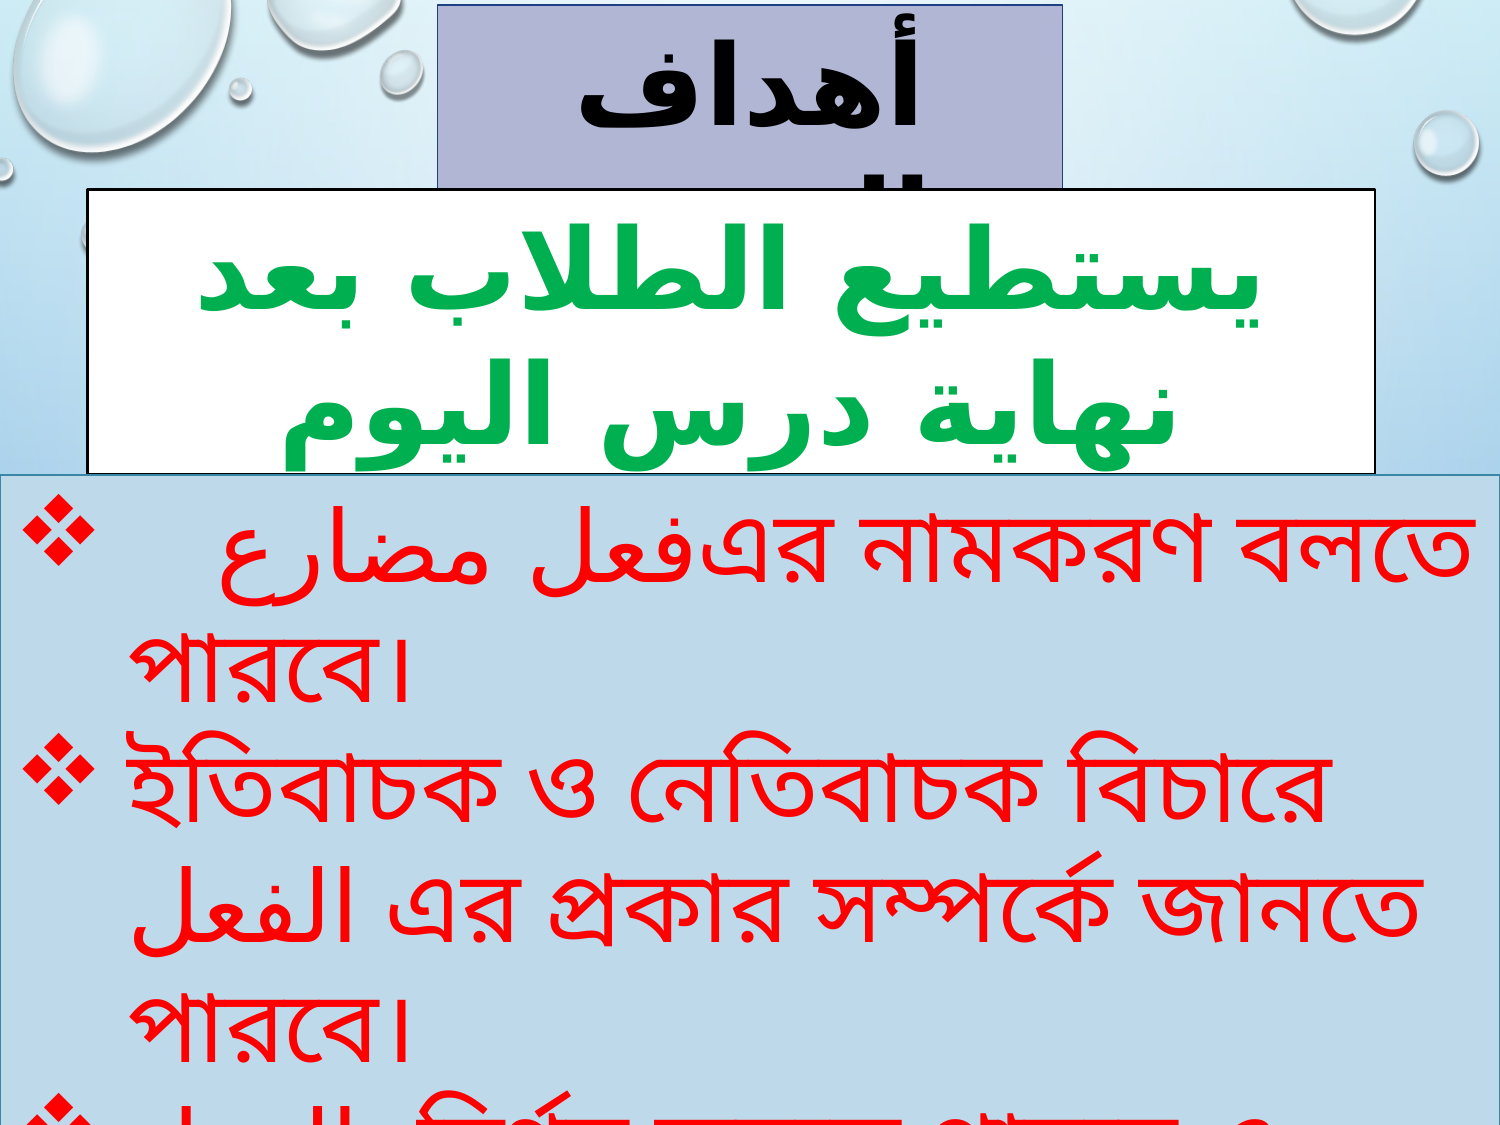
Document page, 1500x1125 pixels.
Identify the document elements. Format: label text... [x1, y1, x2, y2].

text_box فعل مضارعএর নামকরণ বলতে পারবে। ইতিবাচক ও নেতিবাচক বিচারে الفعل এর প্রকার সম্পর্কে জানতে পারবে। الفعل নির্ণয় করতে পারবে ও উপযুক্ত فعل বসিয়ে শূন্যস্থান পূরণ করতে পারবে। [0, 474, 1500, 1125]
text_box أهداف الدرس [437, 4, 1063, 188]
picture [0, 0, 1500, 474]
text_box يستطيع الطلاب بعد نهاية درس اليوم [86, 188, 1376, 474]
